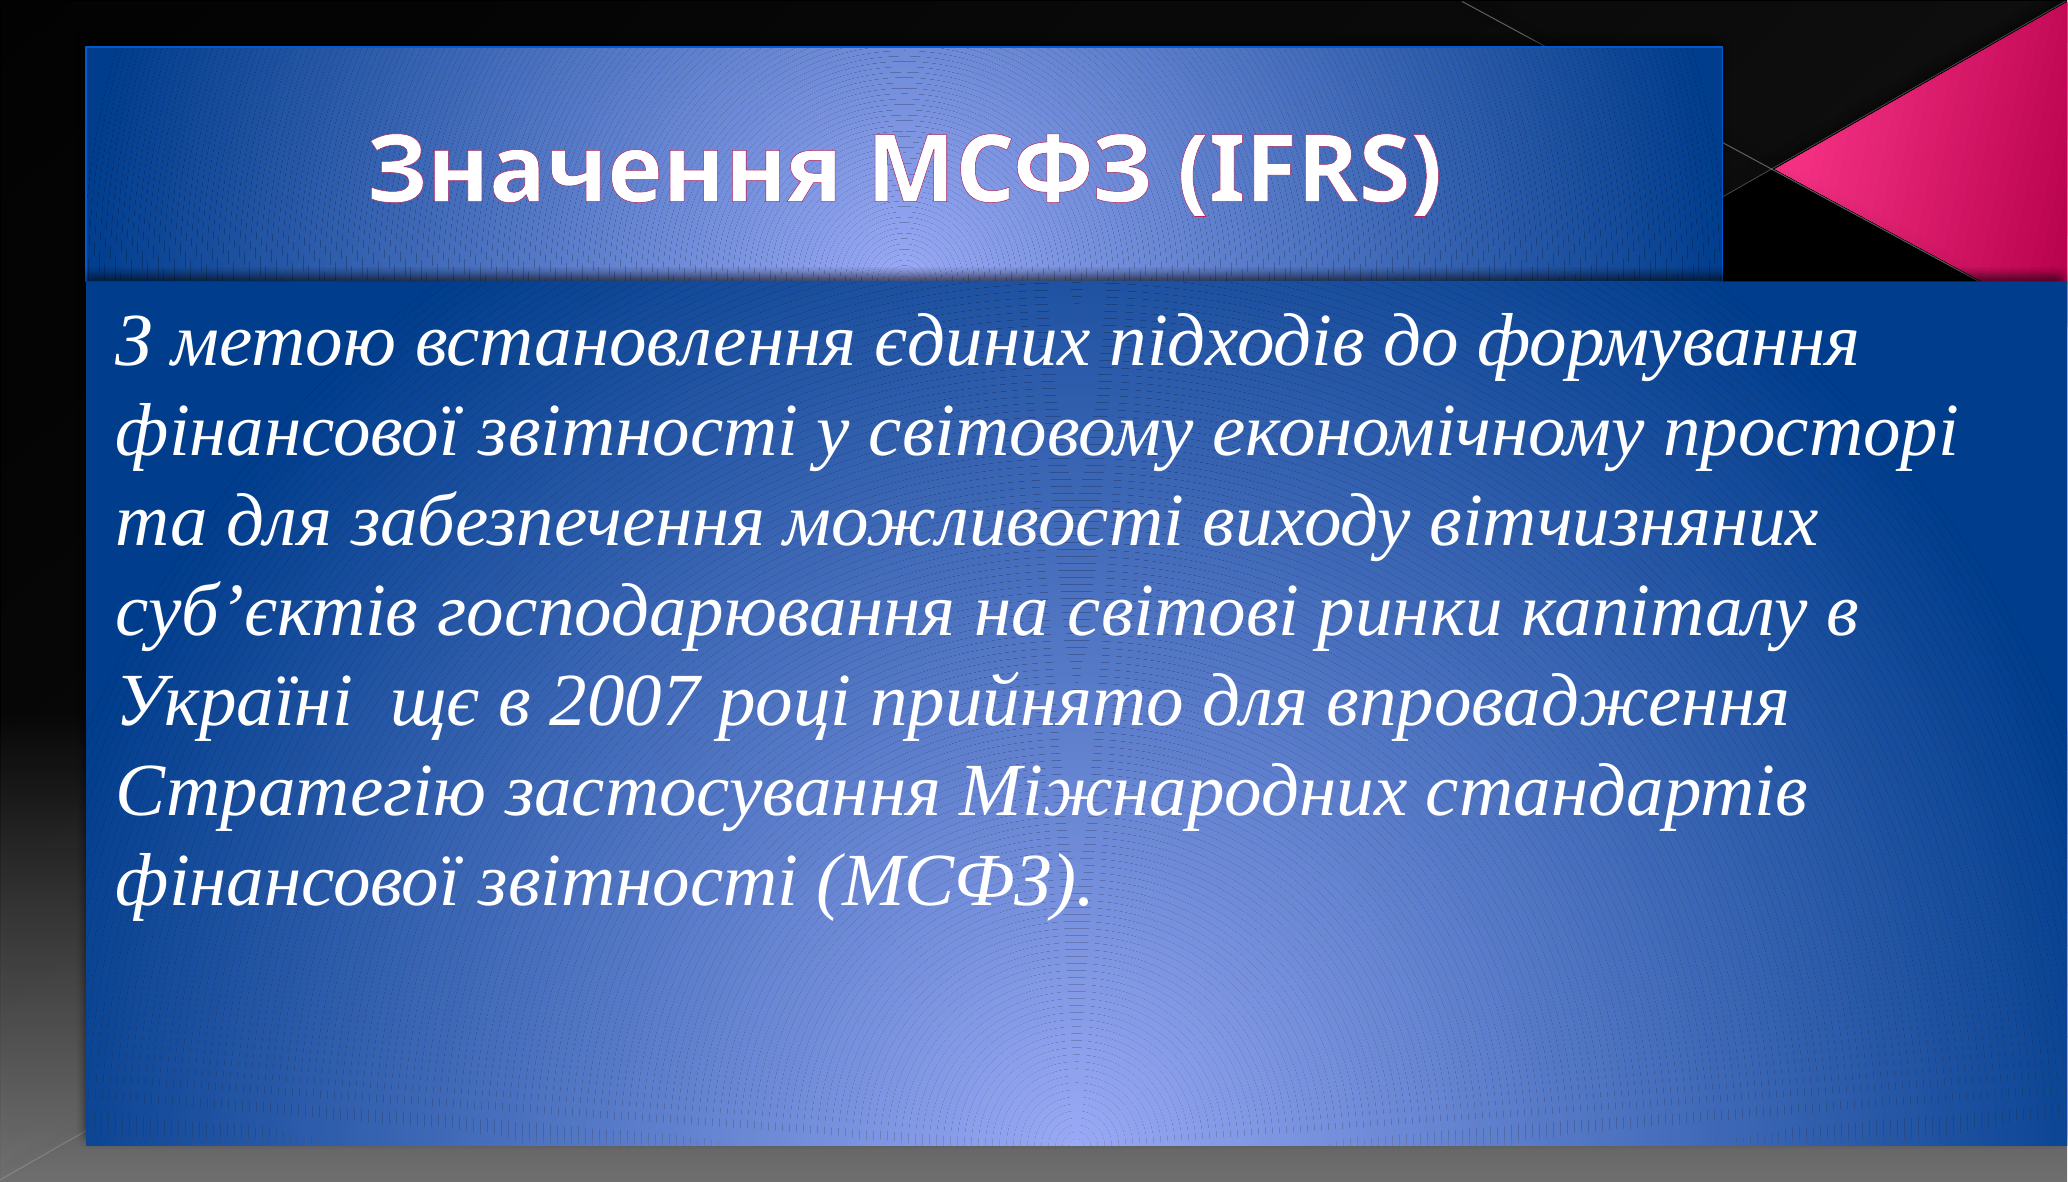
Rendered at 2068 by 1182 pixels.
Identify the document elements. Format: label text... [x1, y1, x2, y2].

title Значення МСФЗ (IFRS) [85, 46, 1723, 268]
list З метою встановлення єдиних підходів до формування фінансової звітності у світовому економічному просторі та для забезпечення можливості виходу вітчизняних суб’єктів господарювання на світові ринки капіталу в Україні щє в 2007 році прийнято для впровадження Стратегію застосування Міжнародних стандартів фінансової звітності (МСФЗ). [86, 281, 2068, 1146]
